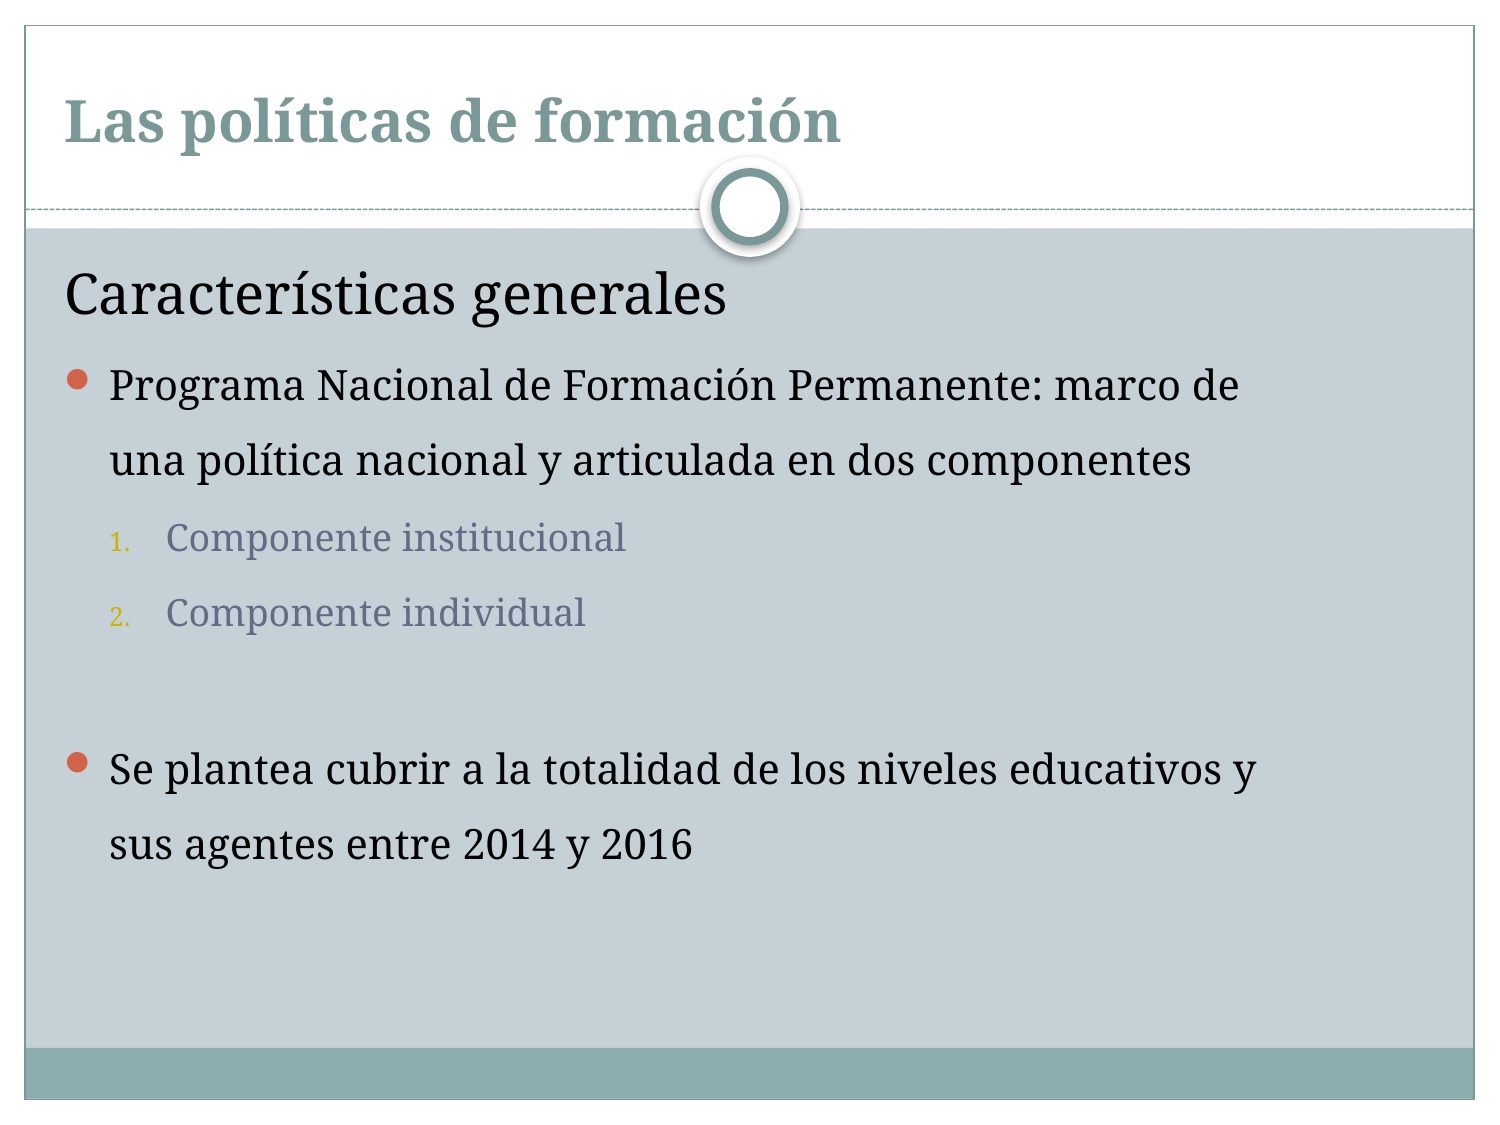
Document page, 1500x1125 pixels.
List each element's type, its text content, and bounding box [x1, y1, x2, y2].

list Características generales Programa Nacional de Formación Permanente: marco de una política nacional y articulada en dos componentes Componente institucional Componente individual Se plantea cubrir a la totalidad de los niveles educativos y sus agentes entre 2014 y 2016 [49, 250, 1341, 1001]
title Las políticas de formación [49, 37, 1450, 162]
